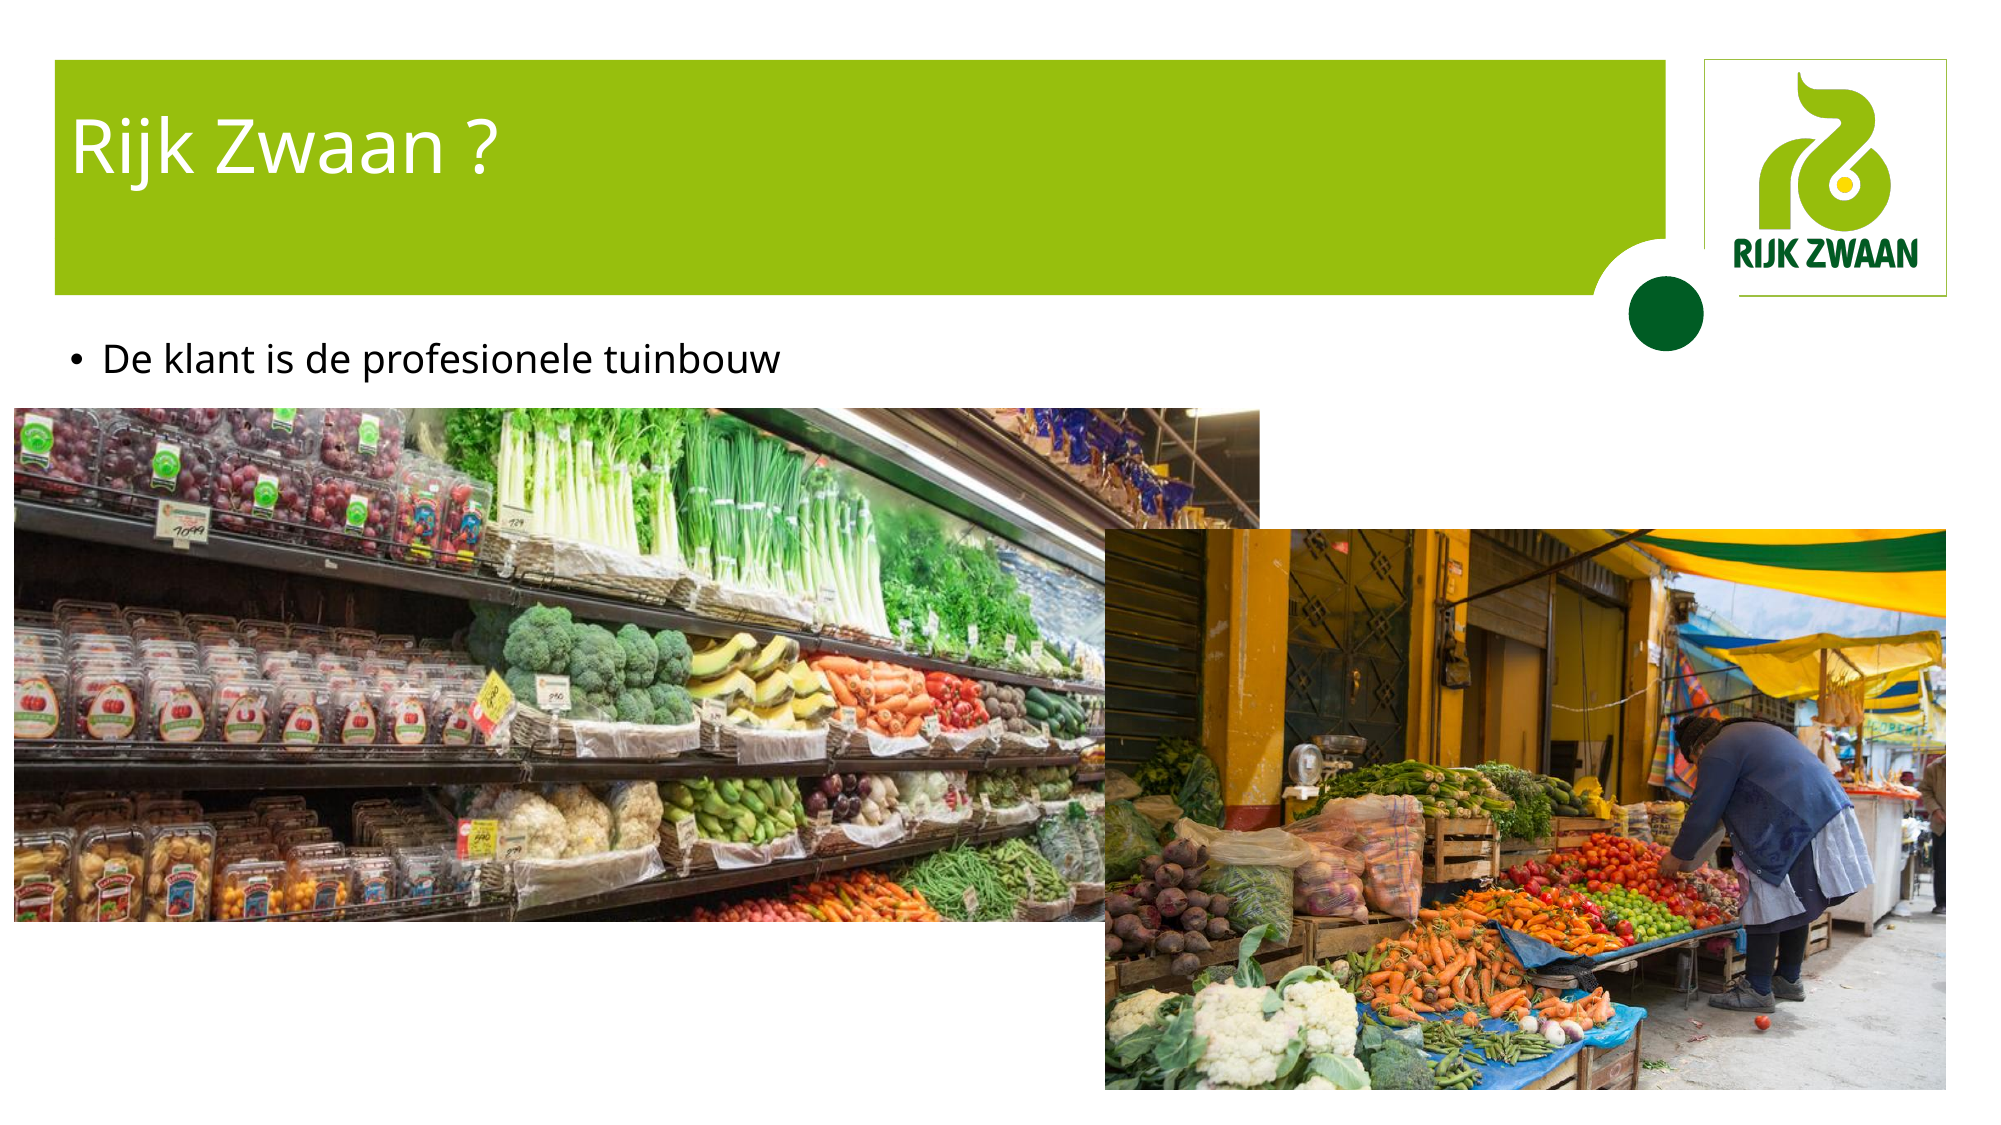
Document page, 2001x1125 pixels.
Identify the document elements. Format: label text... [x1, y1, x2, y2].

title Rijk Zwaan ? [54, 59, 1666, 239]
picture [1705, 60, 1946, 295]
list De klant is de profesionele tuinbouw [54, 334, 1592, 391]
picture [13, 408, 1946, 1090]
